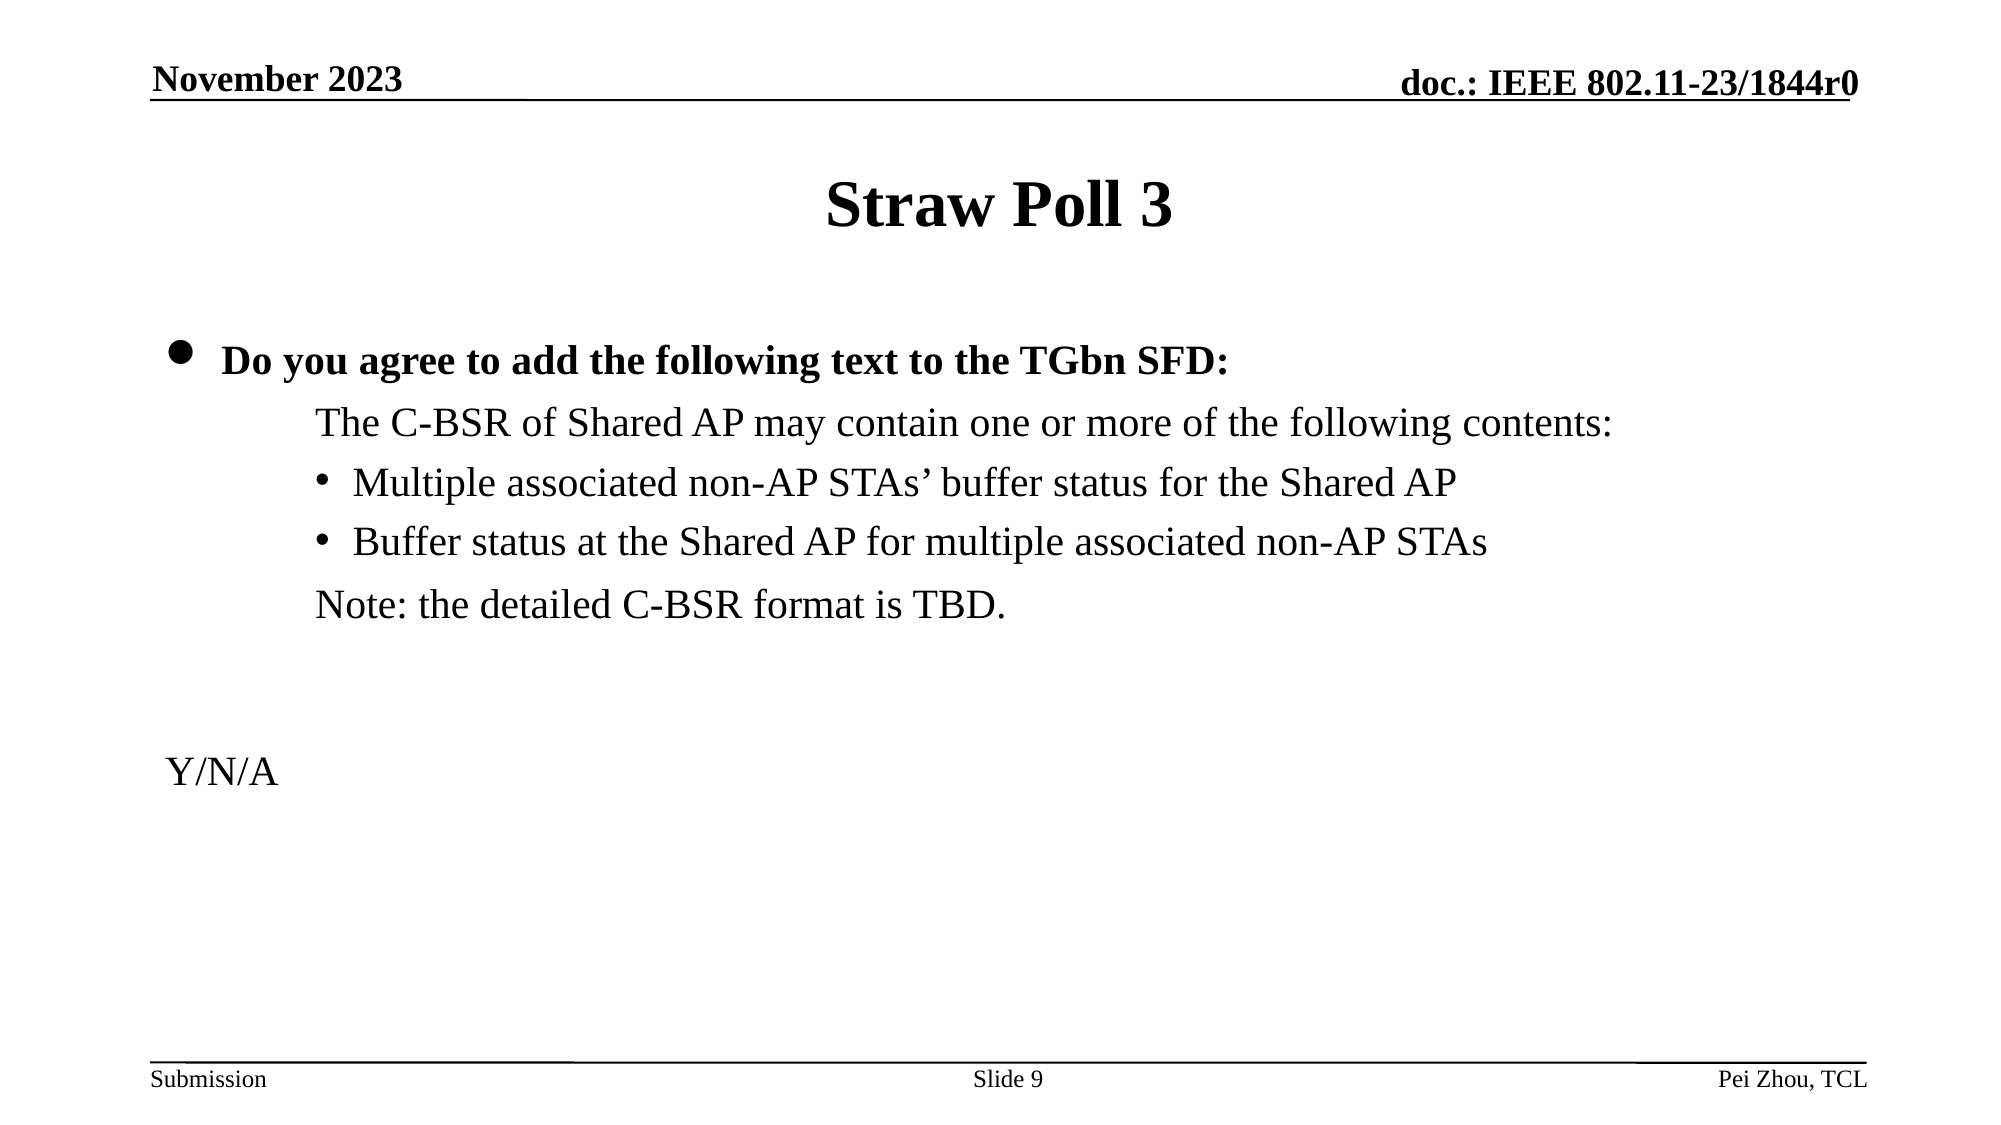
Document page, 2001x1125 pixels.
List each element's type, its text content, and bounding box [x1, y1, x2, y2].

slide_number Slide 9 [950, 1061, 1067, 1123]
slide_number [152, 54, 563, 100]
footer Pei Zhou, TCL [1171, 1061, 1869, 1093]
list Do you agree to add the following text to the TGbn SFD: The C-BSR of Shared AP may contain one or more of the following contents: Multiple associated non-AP STAs’ buffer status for the Shared AP Buffer status at the Shared AP for multiple associated non-AP STAs Note: the detailed C-BSR format is TBD. Y/N/A [149, 324, 1850, 1000]
title Straw Poll 3 [149, 112, 1850, 288]
